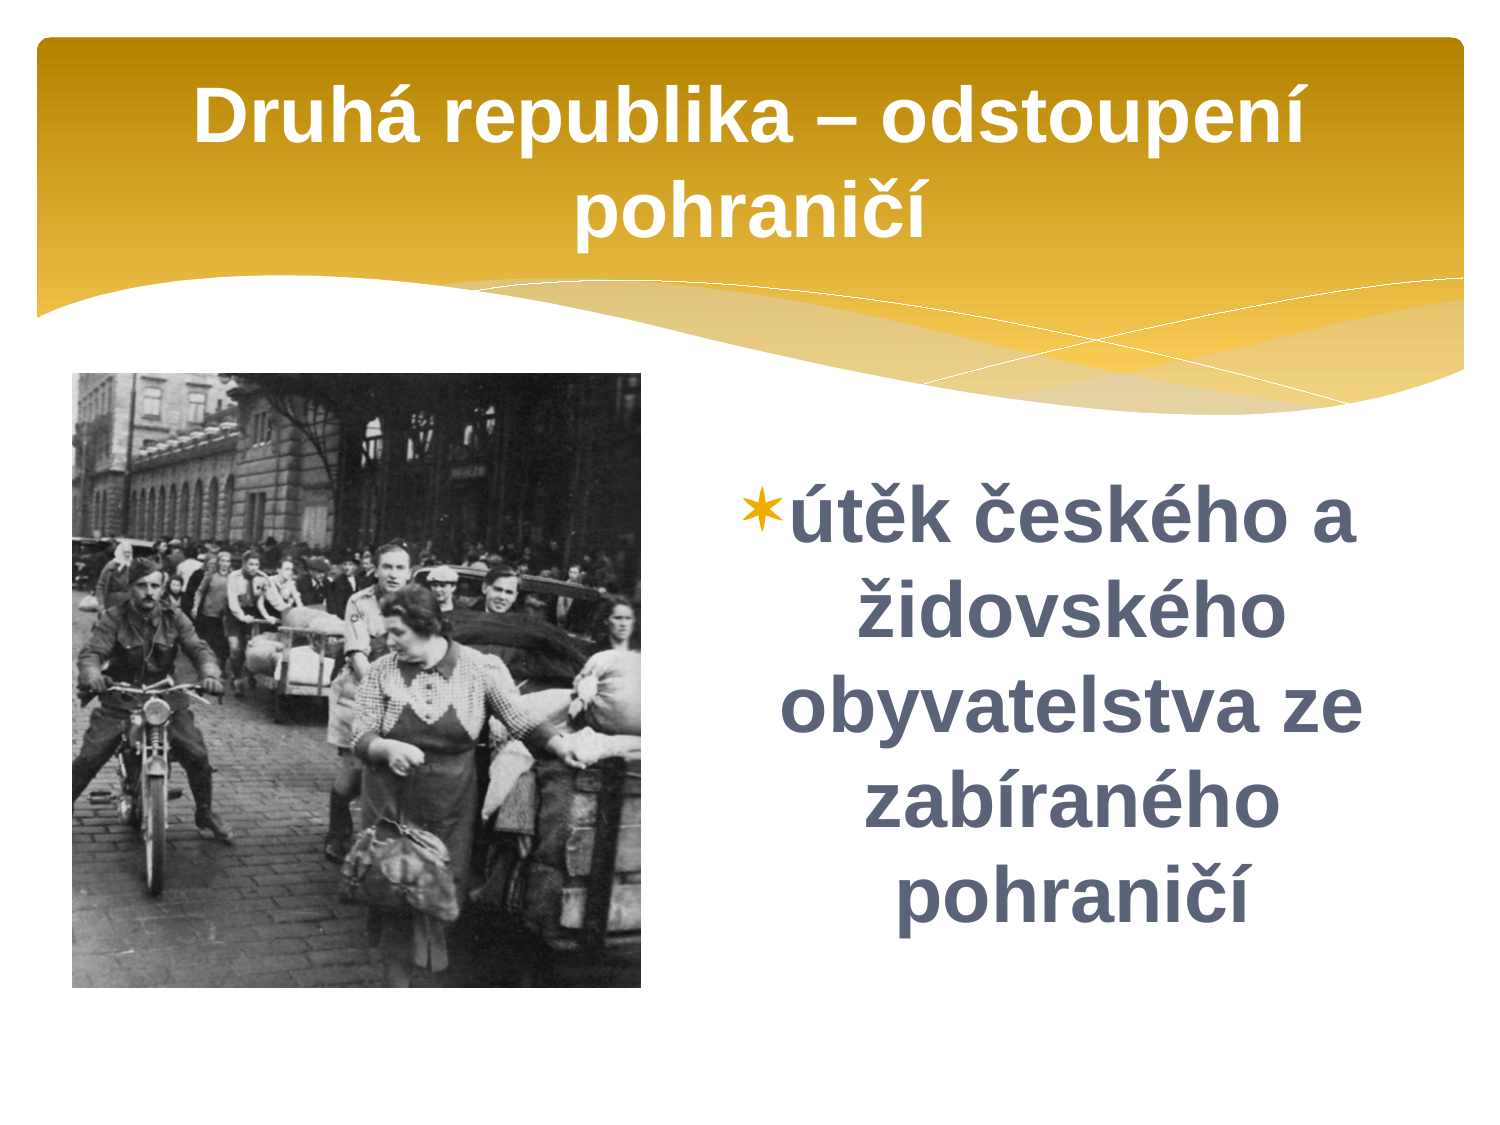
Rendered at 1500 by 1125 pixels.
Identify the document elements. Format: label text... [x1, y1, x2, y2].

picture [72, 373, 641, 988]
list útěk českého a židovského obyvatelstva ze zabíraného pohraničí [642, 456, 1458, 1083]
title Druhá republika – odstoupení pohraničí [75, 55, 1425, 261]
